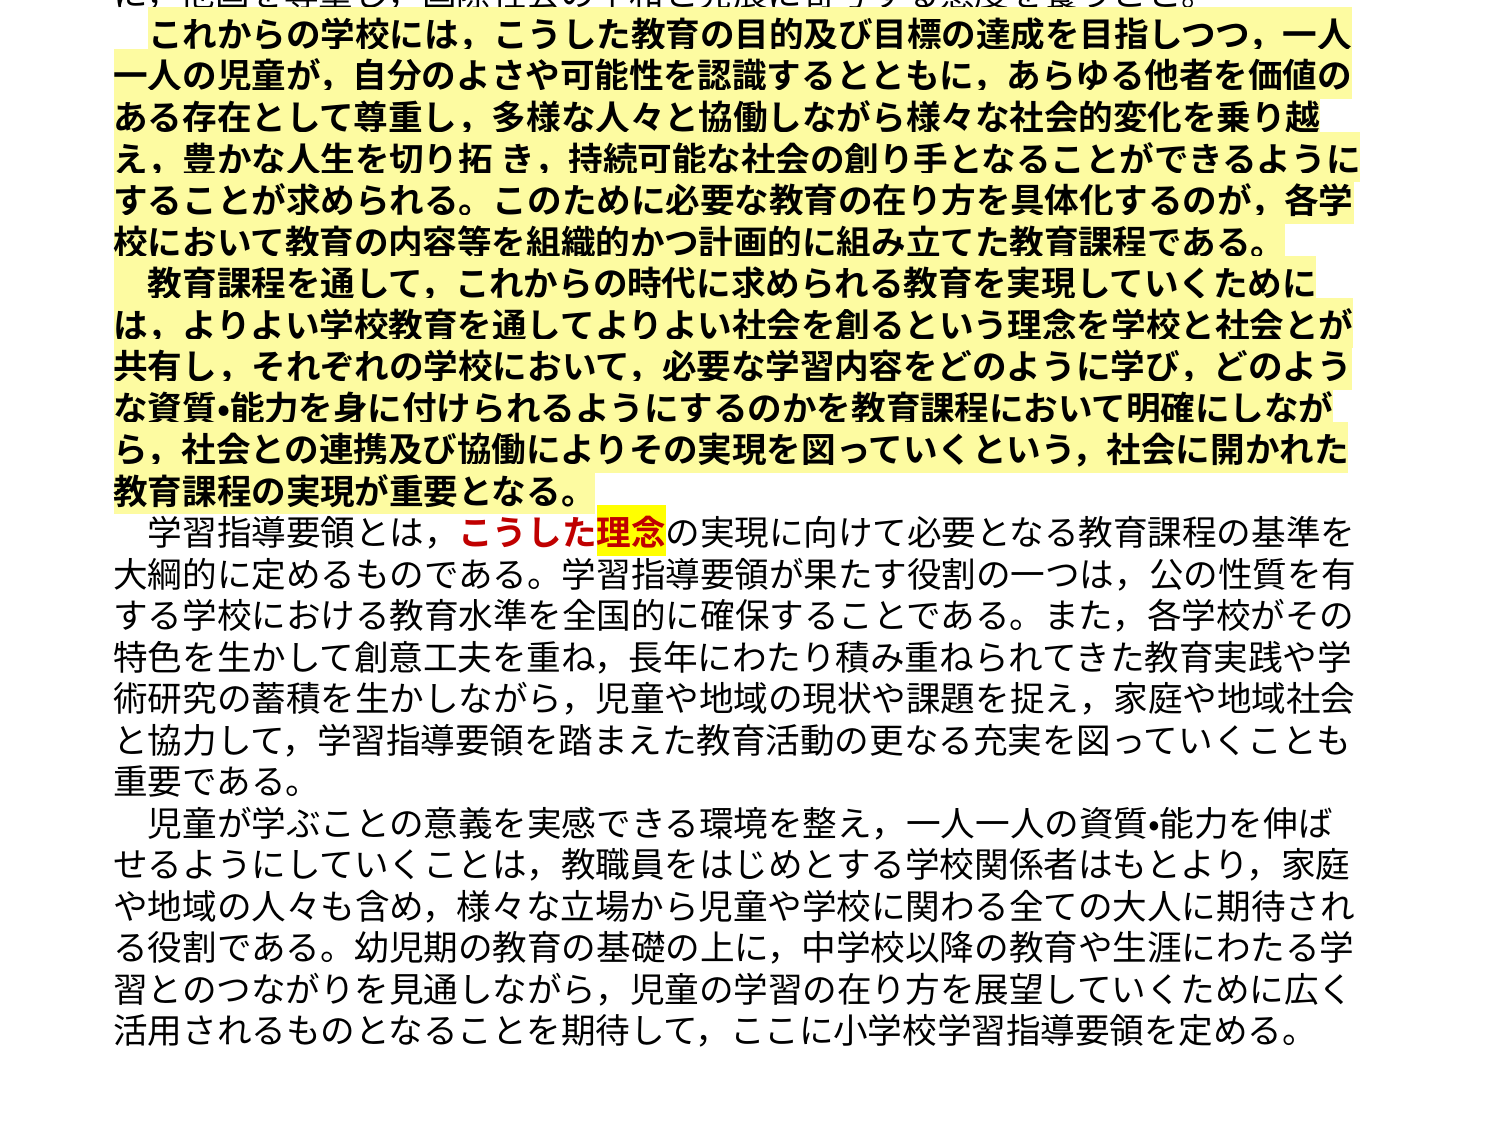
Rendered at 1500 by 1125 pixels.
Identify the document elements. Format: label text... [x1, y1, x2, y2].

text_box 学習指導要領に書き加えられた前文です 教育は，教育基本法第１条に定めるとおり，人格の完成を目指し，平和で民主 的な国家及び社会の形成者として必要な資質を備えた心身ともに健康な国民の育 成を期すという目的のもと，同法第２条に掲げる次の目標を達成するよう行われ なければならない。 １ 幅広い知識と教養を身に付け，真理を求める態度を養い，豊かな情操と道徳 心を培うとともに，健やかな身体を養うこと。 ２ 個人の価値を尊重して，その能力を伸ばし，創造性を培い，自主及び自律の 精神を養うとともに，職業及び生活との関連を重視し，勤労を重んずる態度を 養うこと。 ３ 正義と責任，男女の平等，自他の敬愛と協力を重んずるとともに，公共の精 神に基づき，主体的に社会の形成に参画し，その発展に寄与する態度を養うこと。 ４ 生命を尊び，自然を大切にし，環境の保全に寄与する態度を養うこと。 ５ 伝統と文化を尊重し，それらをはぐくんできた我が国と郷土を愛するととも に，他国を尊重し，国際社会の平和と発展に寄与する態度を養うこと。 これからの学校には，こうした教育の目的及び目標の達成を目指しつつ，一人 一人の児童が，自分のよさや可能性を認識するとともに，あらゆる他者を価値の ある存在として尊重し，多様な人々と協働しながら様々な社会的変化を乗り越 え，豊かな人生を切り拓 き，持続可能な社会の創り手となることができるように することが求められる。このために必要な教育の在り方を具体化するのが，各学 校において教育の内容等を組織的かつ計画的に組み立てた教育課程である。 教育課程を通して，これからの時代に求められる教育を実現していくために は，よりよい学校教育を通してよりよい社会を創るという理念を学校と社会とが 共有し，それぞれの学校において，必要な学習内容をどのように学び，どのよう な資質・能力を身に付けられるようにするのかを教育課程において明確にしなが ら，社会との連携及び協働によりその実現を図っていくという，社会に開かれた 教育課程の実現が重要となる。 学習指導要領とは，こうした理念の実現に向けて必要となる教育課程の基準を 大綱的に定めるものである。学習指導要領が果たす役割の一つは，公の性質を有 する学校における教育水準を全国的に確保することである。また，各学校がその 特色を生かして創意工夫を重ね，長年にわたり積み重ねられてきた教育実践や学 術研究の蓄積を生かしながら，児童や地域の現状や課題を捉え，家庭や地域社会 と協力して，学習指導要領を踏まえた教育活動の更なる充実を図っていくことも 重要である。 児童が学ぶことの意義を実感できる環境を整え，一人一人の資質・能力を伸ば せるようにしていくことは，教職員をはじめとする学校関係者はもとより，家庭 や地域の人々も含め，様々な立場から児童や学校に関わる全ての大人に期待され る役割である。幼児期の教育の基礎の上に，中学校以降の教育や生涯にわたる学 習とのつながりを見通しながら，児童の学習の在り方を展望していくために広く 活用されるものとなることを期待して，ここに小学校学習指導要領を定める。 [98, 0, 1405, 1059]
